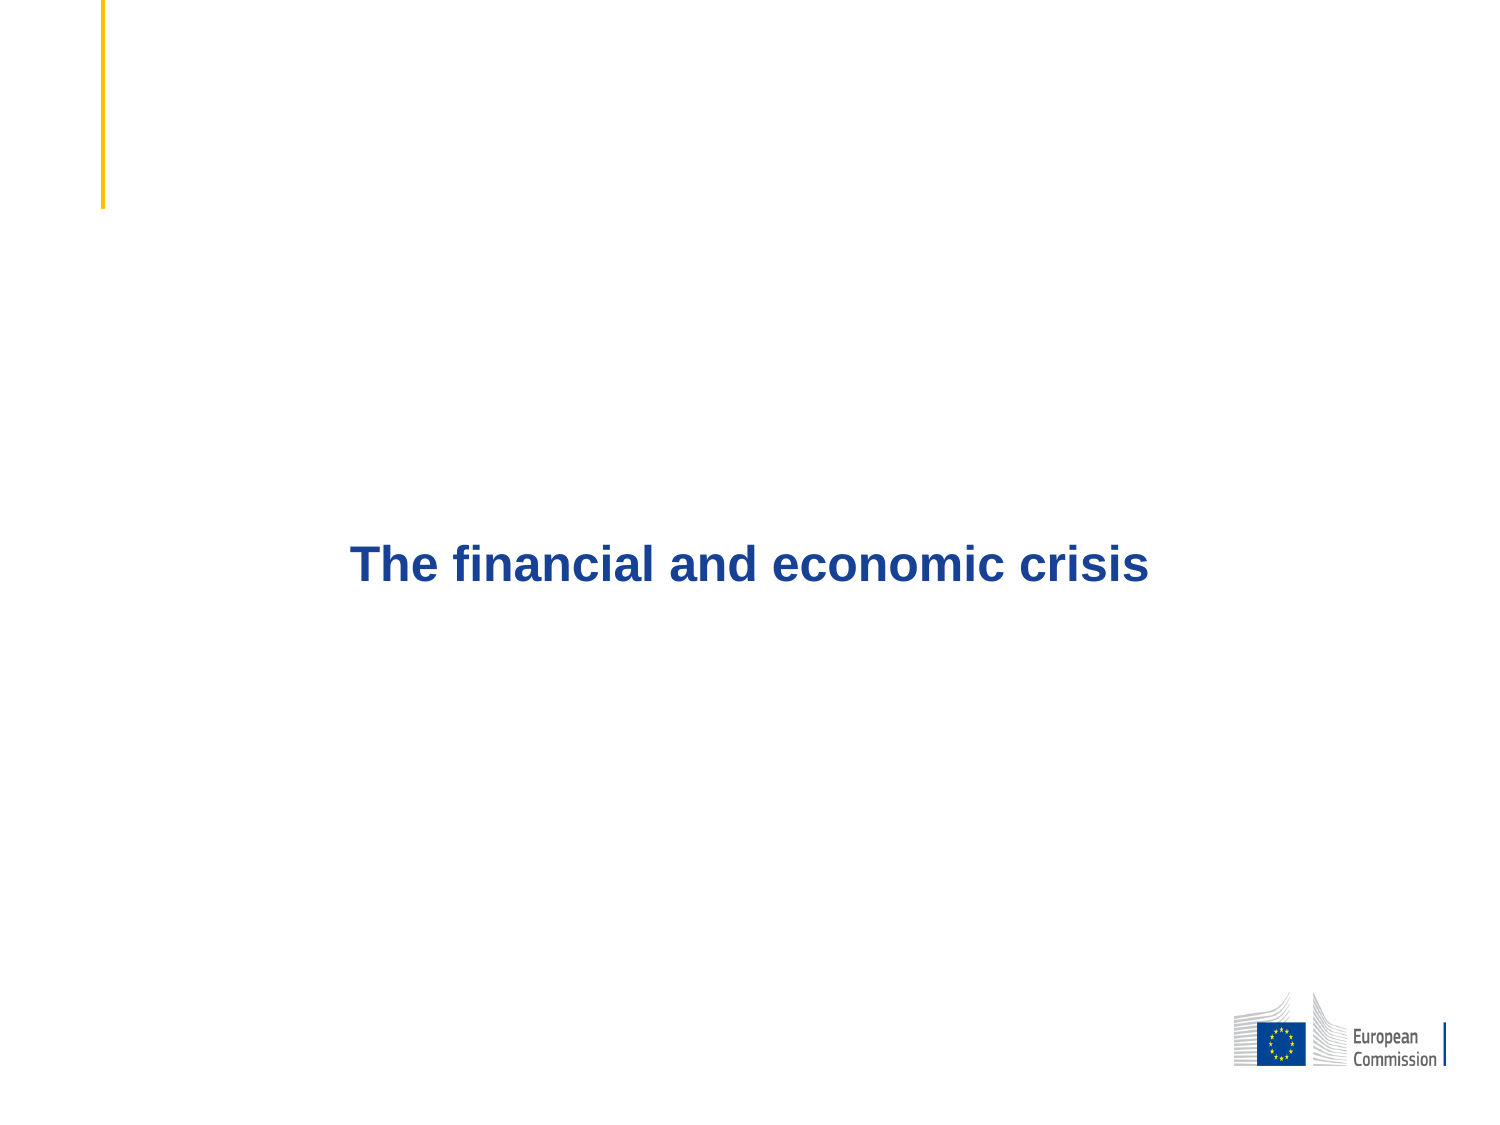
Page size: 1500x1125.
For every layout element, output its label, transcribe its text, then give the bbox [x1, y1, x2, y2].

picture [1234, 991, 1446, 1066]
list The financial and economic crisis [79, 523, 1421, 629]
